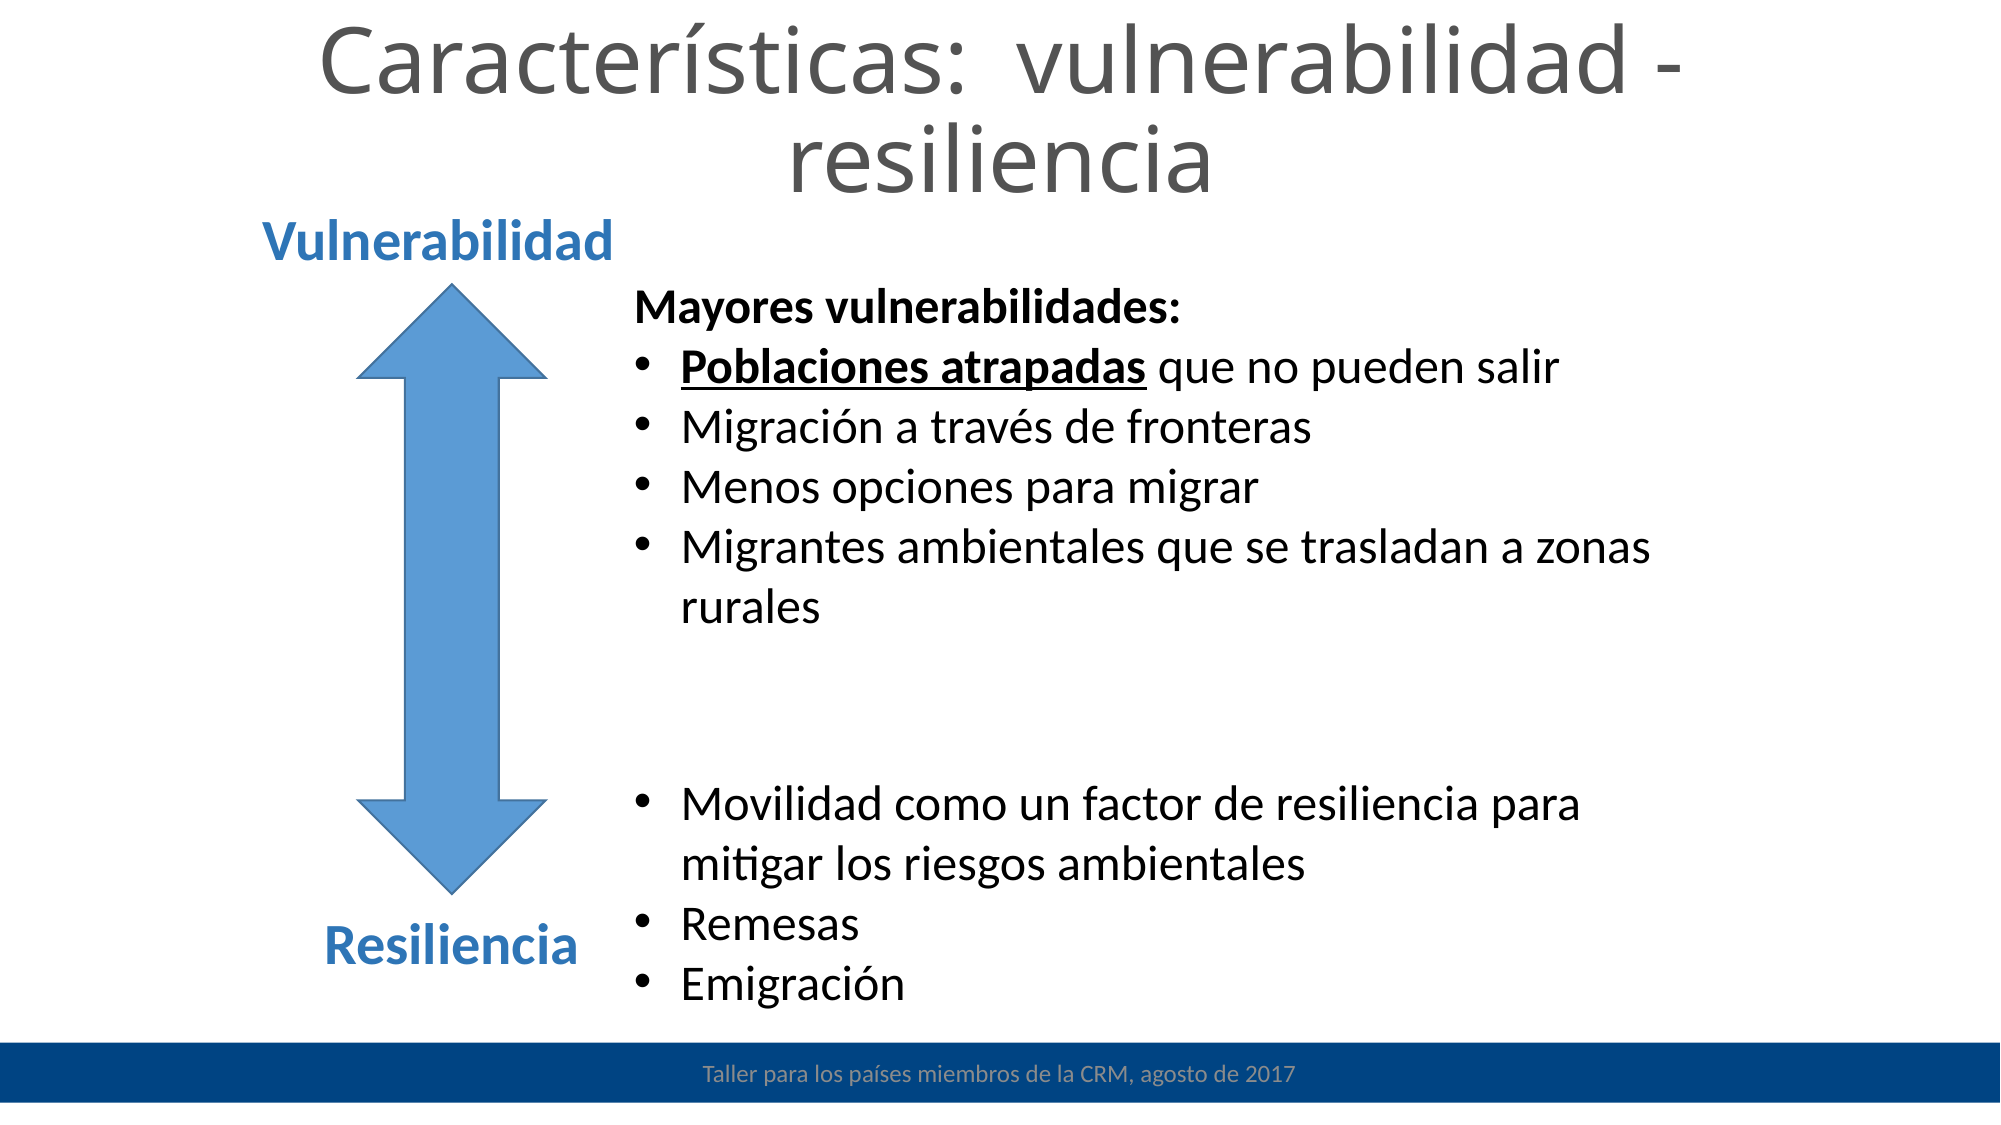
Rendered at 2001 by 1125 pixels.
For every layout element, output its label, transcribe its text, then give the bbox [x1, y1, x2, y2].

text_box [355, 295, 549, 894]
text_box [248, 190, 630, 295]
text_box Movilidad como un factor de resiliencia para mitigar los riesgos ambientales Remesas Emigración [619, 762, 1638, 1042]
text_box Taller para los países miembros de la CRM, agosto de 2017 [0, 1042, 2000, 1103]
text_box Mayores vulnerabilidades: Poblaciones atrapadas que no pueden salir Migración a través de fronteras Menos opciones para migrar Migrantes ambientales que se trasladan a zonas rurales [619, 265, 1682, 641]
text_box Características: vulnerabilidad - resiliencia [196, 61, 1807, 166]
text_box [316, 894, 587, 1041]
